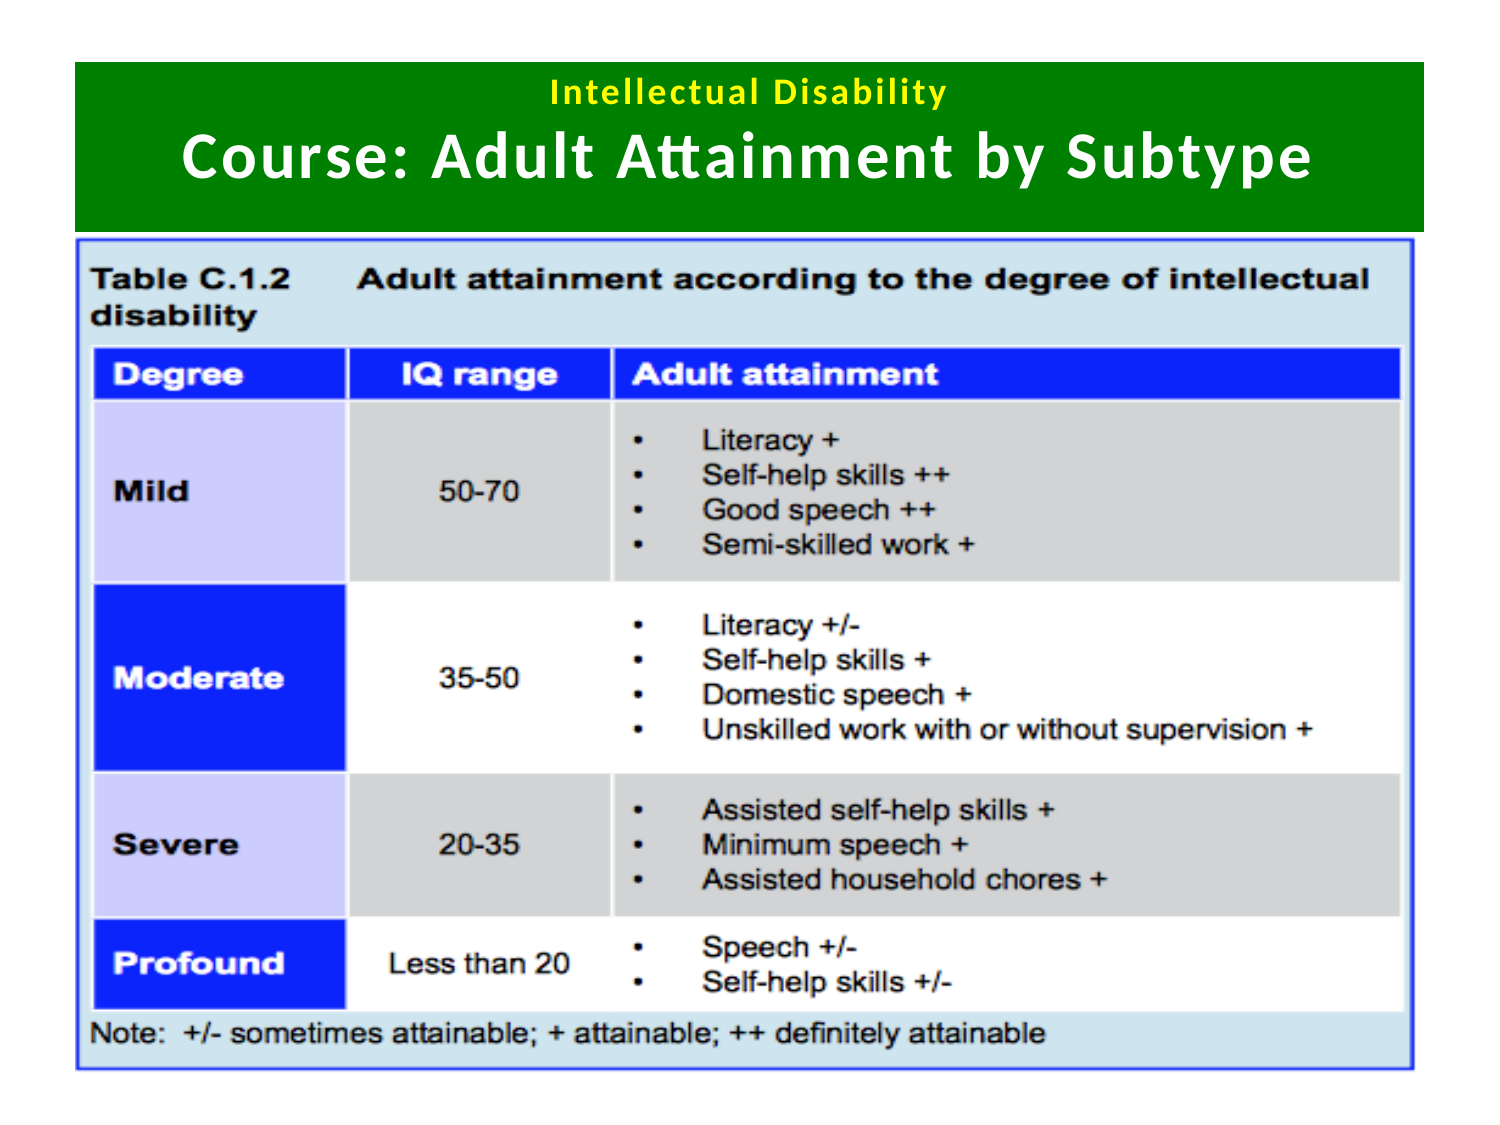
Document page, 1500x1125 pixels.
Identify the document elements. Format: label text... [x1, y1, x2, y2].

text_box Intellectual Disability Course: Adult Attainment by Subtype [74, 61, 1425, 231]
picture [74, 232, 1426, 1074]
